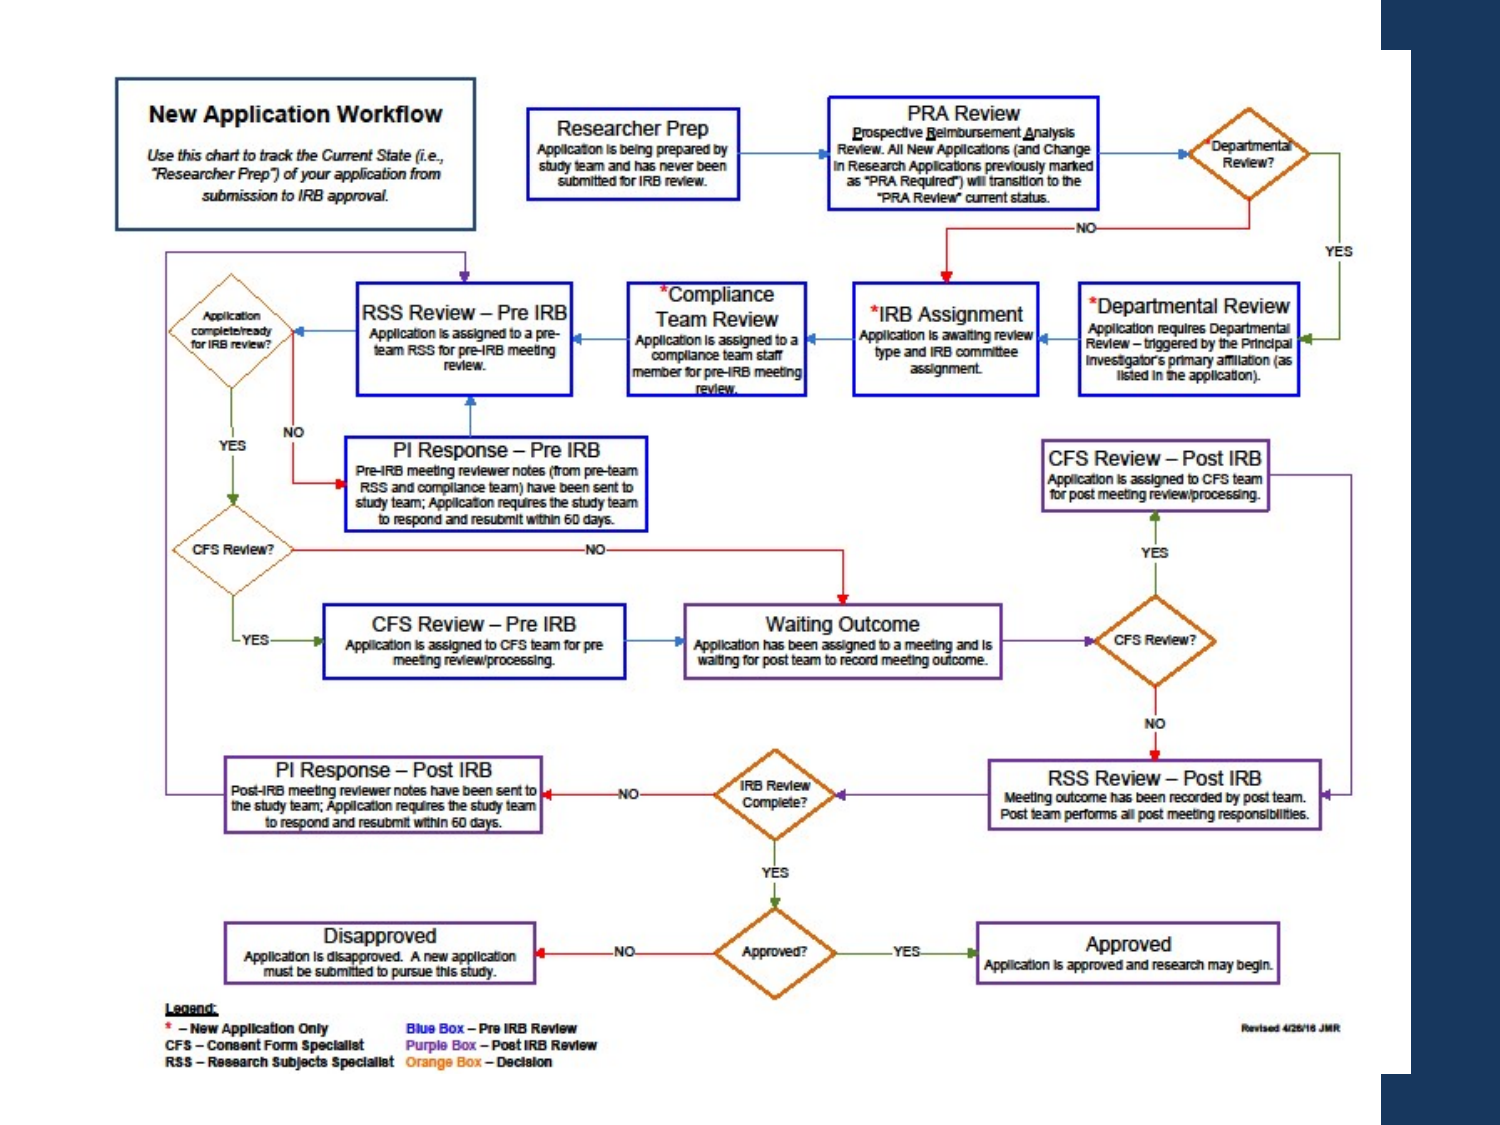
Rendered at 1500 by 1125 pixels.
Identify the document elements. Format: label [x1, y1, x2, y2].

text_box [87, 50, 1411, 1074]
